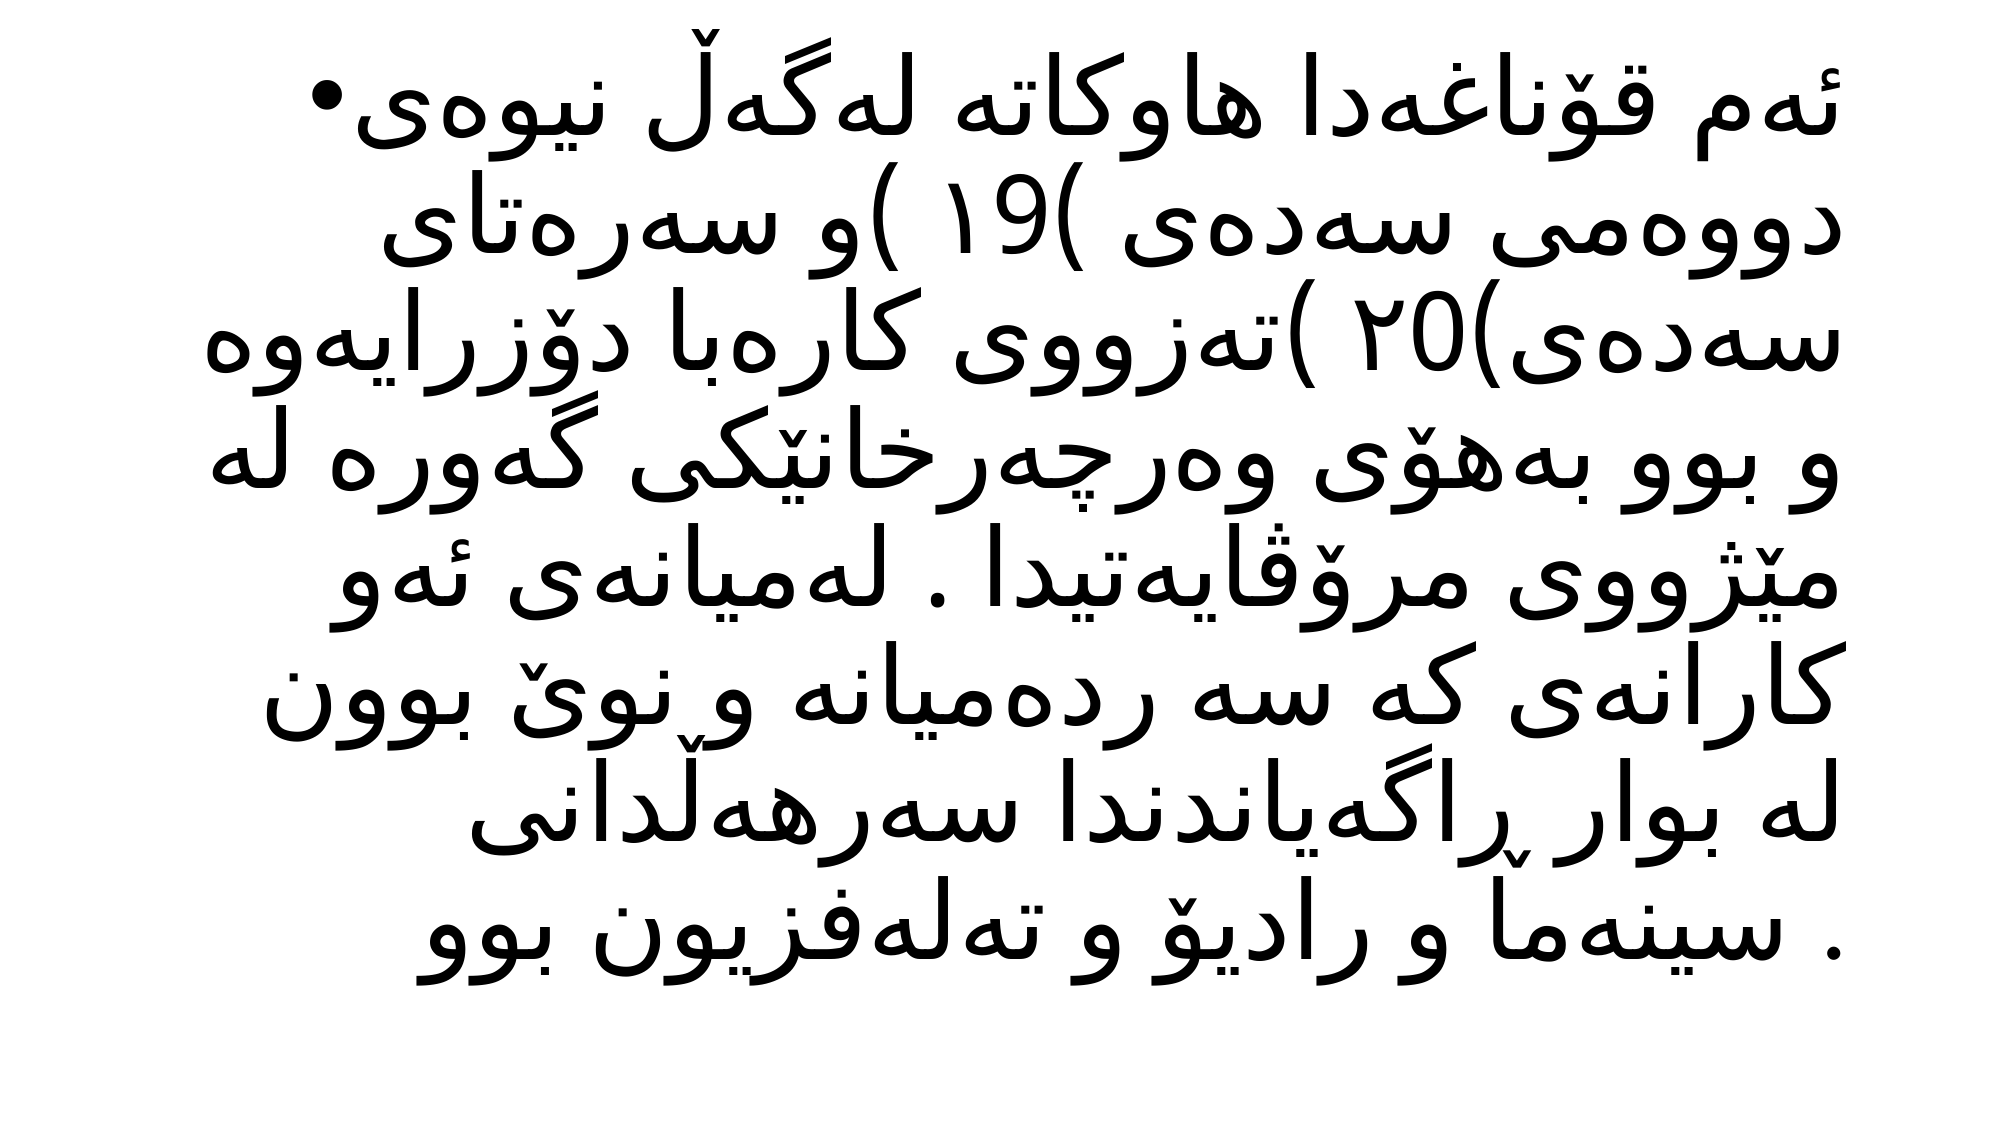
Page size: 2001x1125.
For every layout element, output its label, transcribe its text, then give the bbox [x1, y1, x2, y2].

list ئەم قۆناغەدا هاوكاتە لەگەڵ نیوەی دووەمی سەدەی )١9 )و سەرەتای سەدەی)٢0 )تەزووی كارەبا دۆزرایەوە و بوو بەهۆی وەرچەرخانێكی گەورە لە مێژووی مرۆڤایەتیدا . لەمیانەی ئەو كارانەی كە سە ردەمیانە و نوێ بوون لە بوار ڕاگەیاندندا سەرهەڵدانی سینەما و رادیۆ و تەلەفزیون بوو . [137, 33, 1863, 1014]
